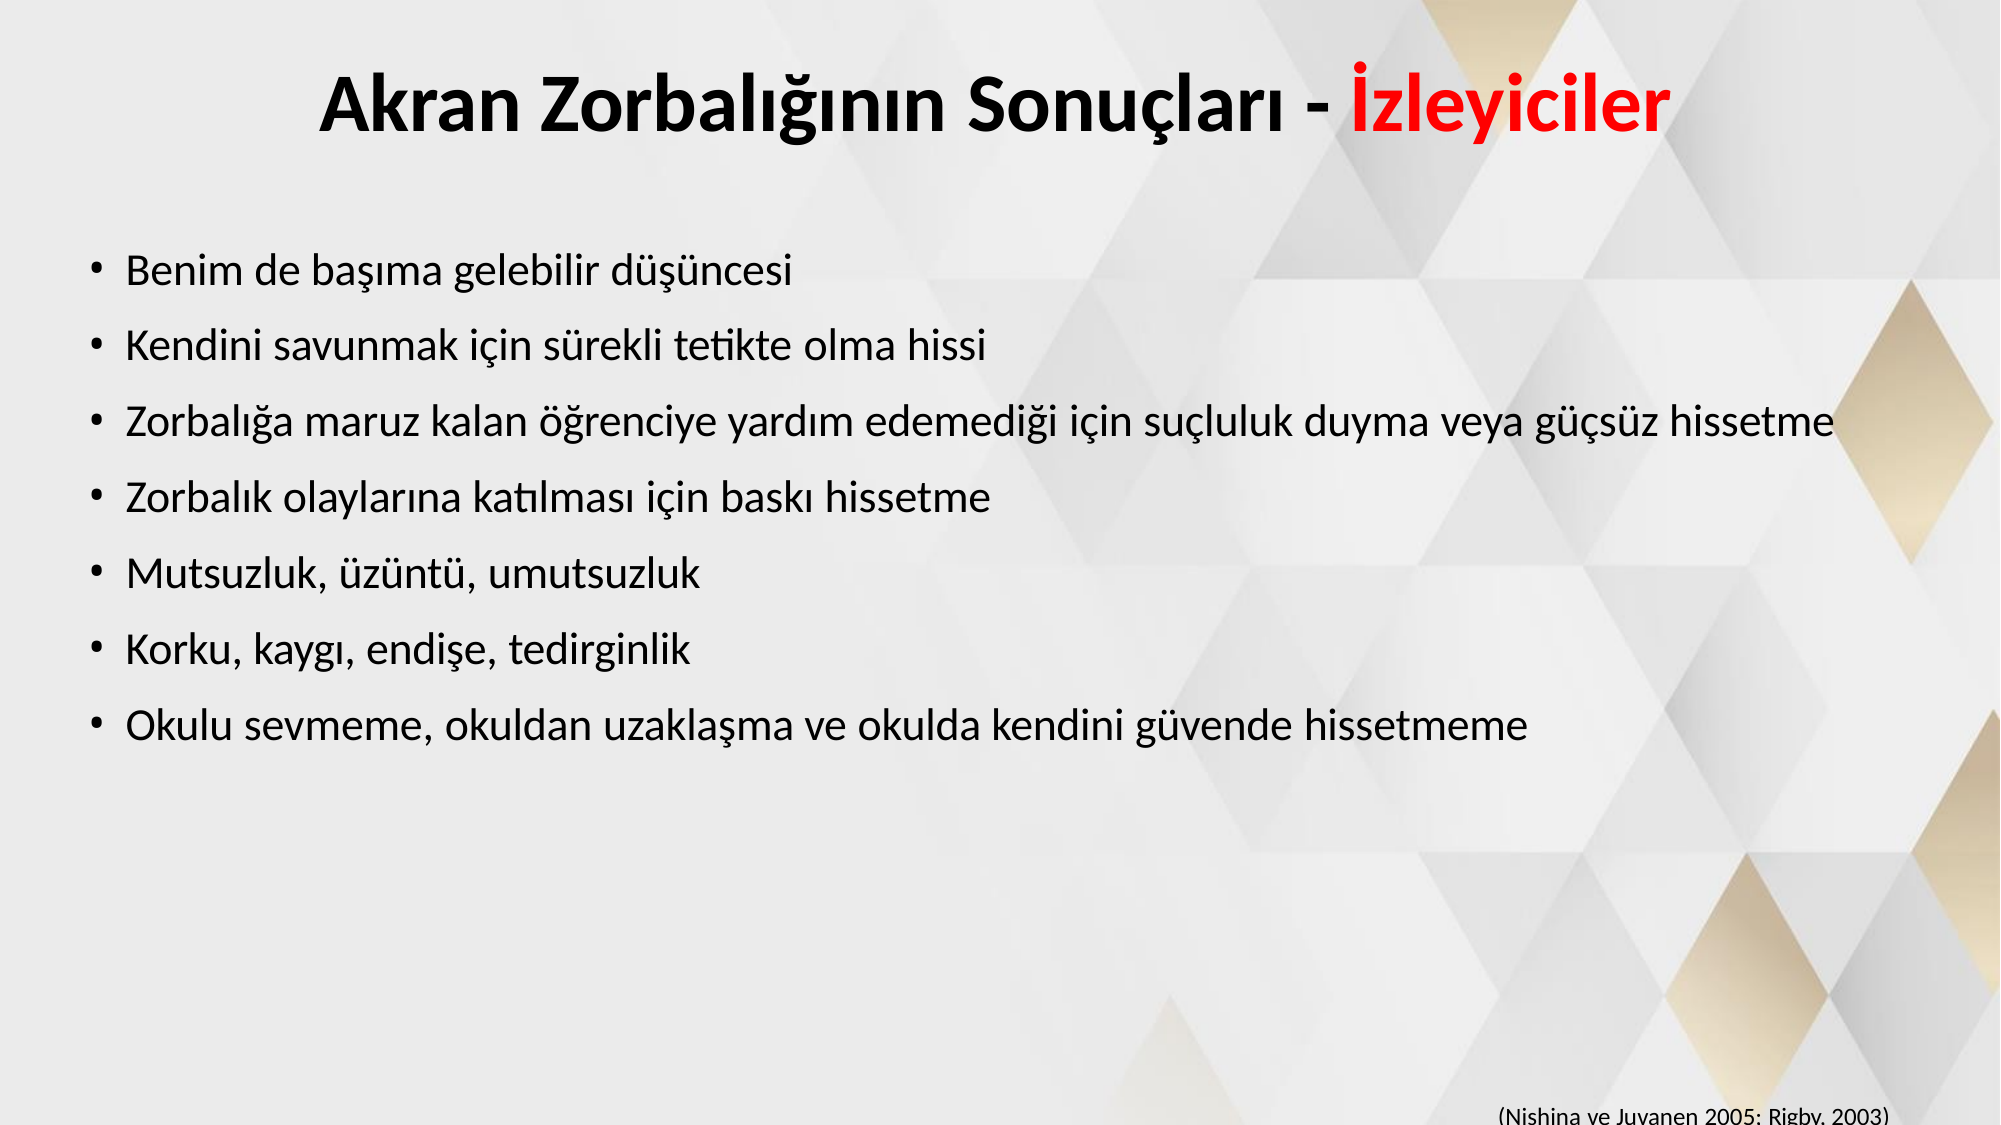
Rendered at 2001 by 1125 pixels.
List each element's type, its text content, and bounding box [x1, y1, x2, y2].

picture [0, 0, 2000, 1125]
text_box Benim de başıma gelebilir düşüncesi Kendini savunmak için sürekli tetikte olma hissi Zorbalığa maruz kalan öğrenciye yardım edemediği için suçluluk duyma veya güçsüz hissetme Zorbalık olaylarına katılması için baskı hissetme Mutsuzluk, üzüntü, umutsuzluk Korku, kaygı, endişe, tedirginlik Okulu sevmeme, okuldan uzaklaşma ve okulda kendini güvende hissetmeme [85, 216, 1852, 750]
text_box (Nishina ve Juvanen 2005; Rigby, 2003) [1495, 1098, 1894, 1125]
title Akran Zorbalığının Sonuçları - İzleyiciler [317, 46, 1683, 216]
